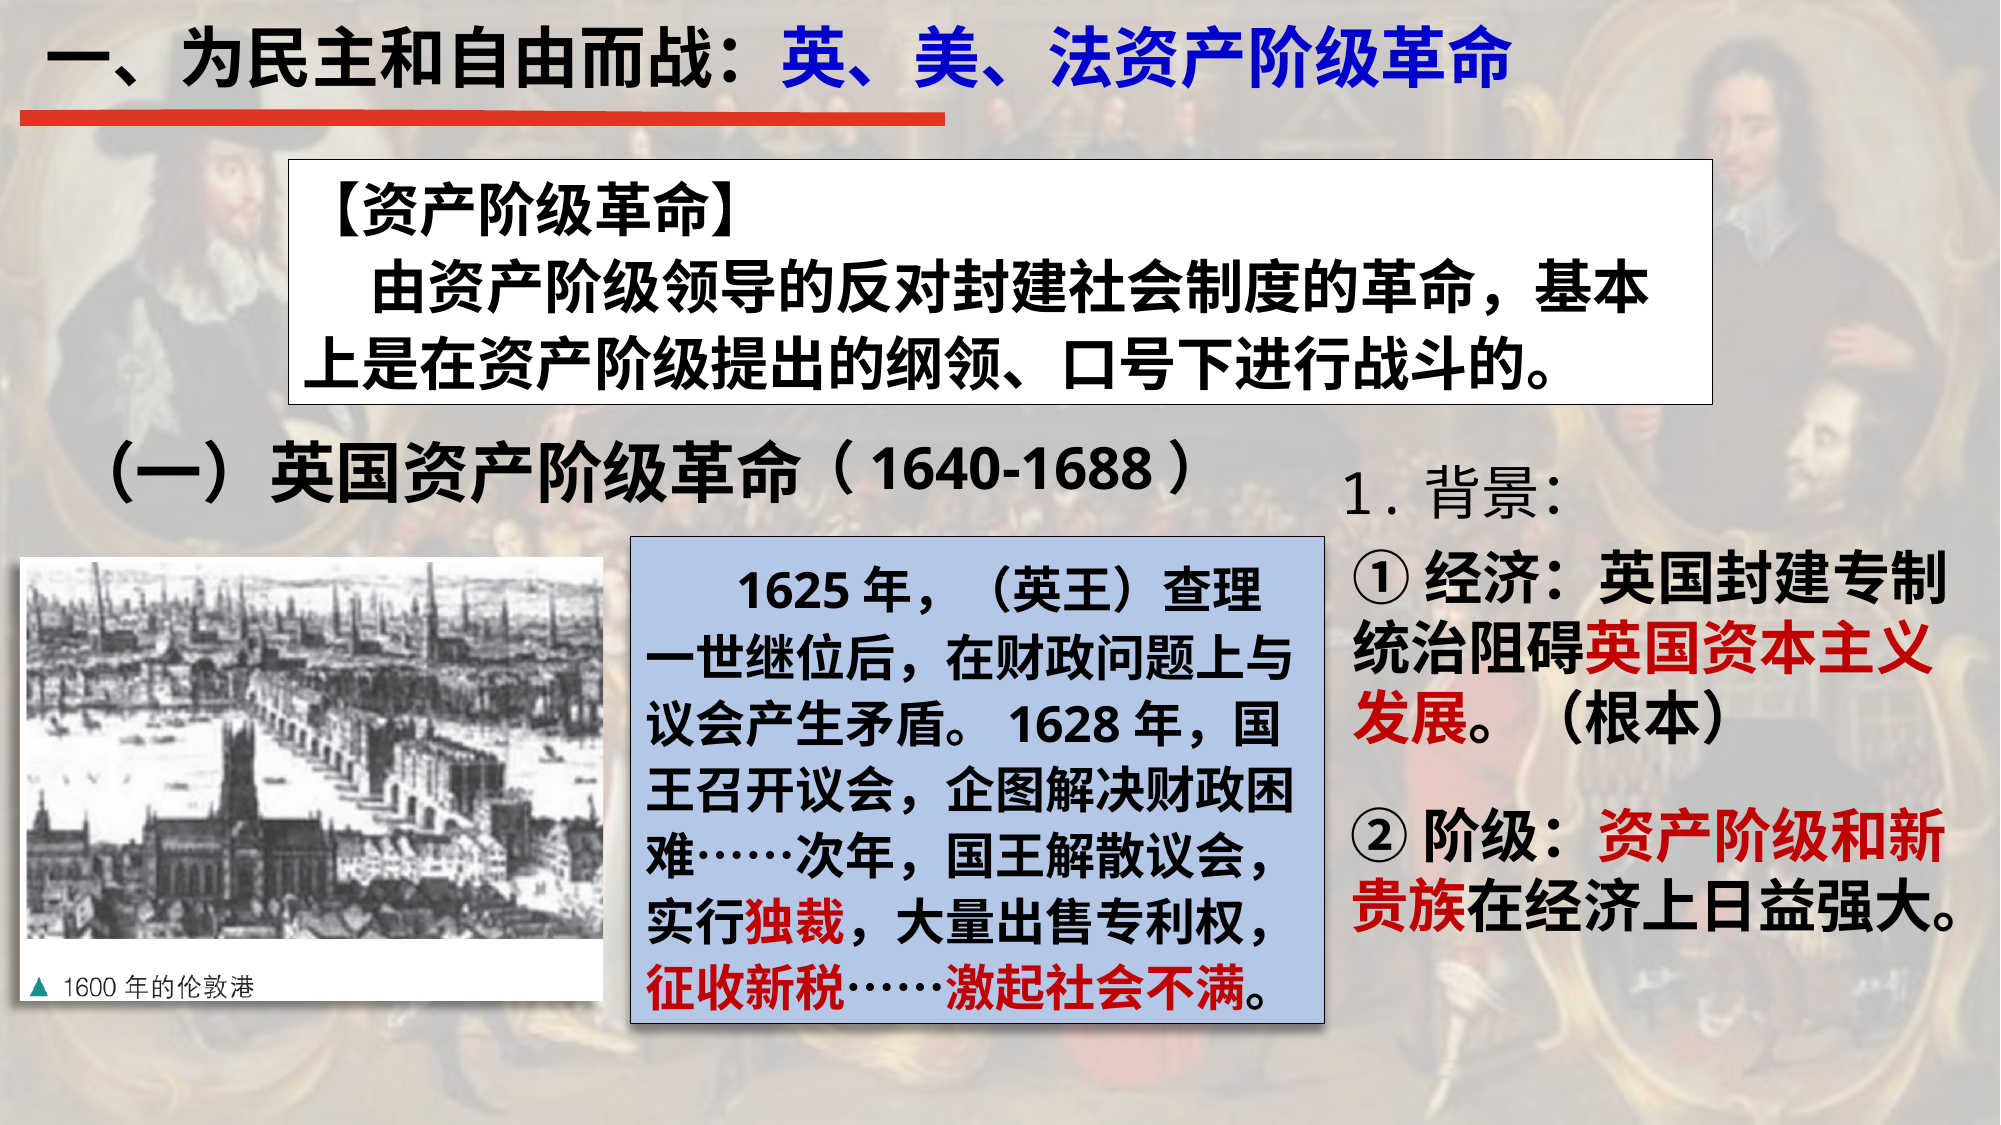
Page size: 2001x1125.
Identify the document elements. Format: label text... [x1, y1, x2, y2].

text_box 【资产阶级革命】 由资产阶级领导的反对封建社会制度的革命，基本上是在资产阶级提出的纲领、口号下进行战斗的。 [288, 159, 1712, 405]
text_box ①经济：英国封建专制统治阻碍英国资本主义发展。（根本） [1337, 534, 1967, 759]
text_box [54, 423, 1242, 520]
text_box 1.背景： [1324, 448, 1853, 534]
text_box ②阶级：资产阶级和新贵族在经济上日益强大。 [1335, 791, 1965, 947]
text_box 1625年，（英王）查理一世继位后，在财政问题上与议会产生矛盾。1628年，国王召开议会，企图解决财政困难……次年，国王解散议会，实行独裁，大量出售专利权，征收新税……激起社会不满。 [630, 536, 1325, 1024]
picture [19, 556, 604, 1001]
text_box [0, 0, 1981, 126]
